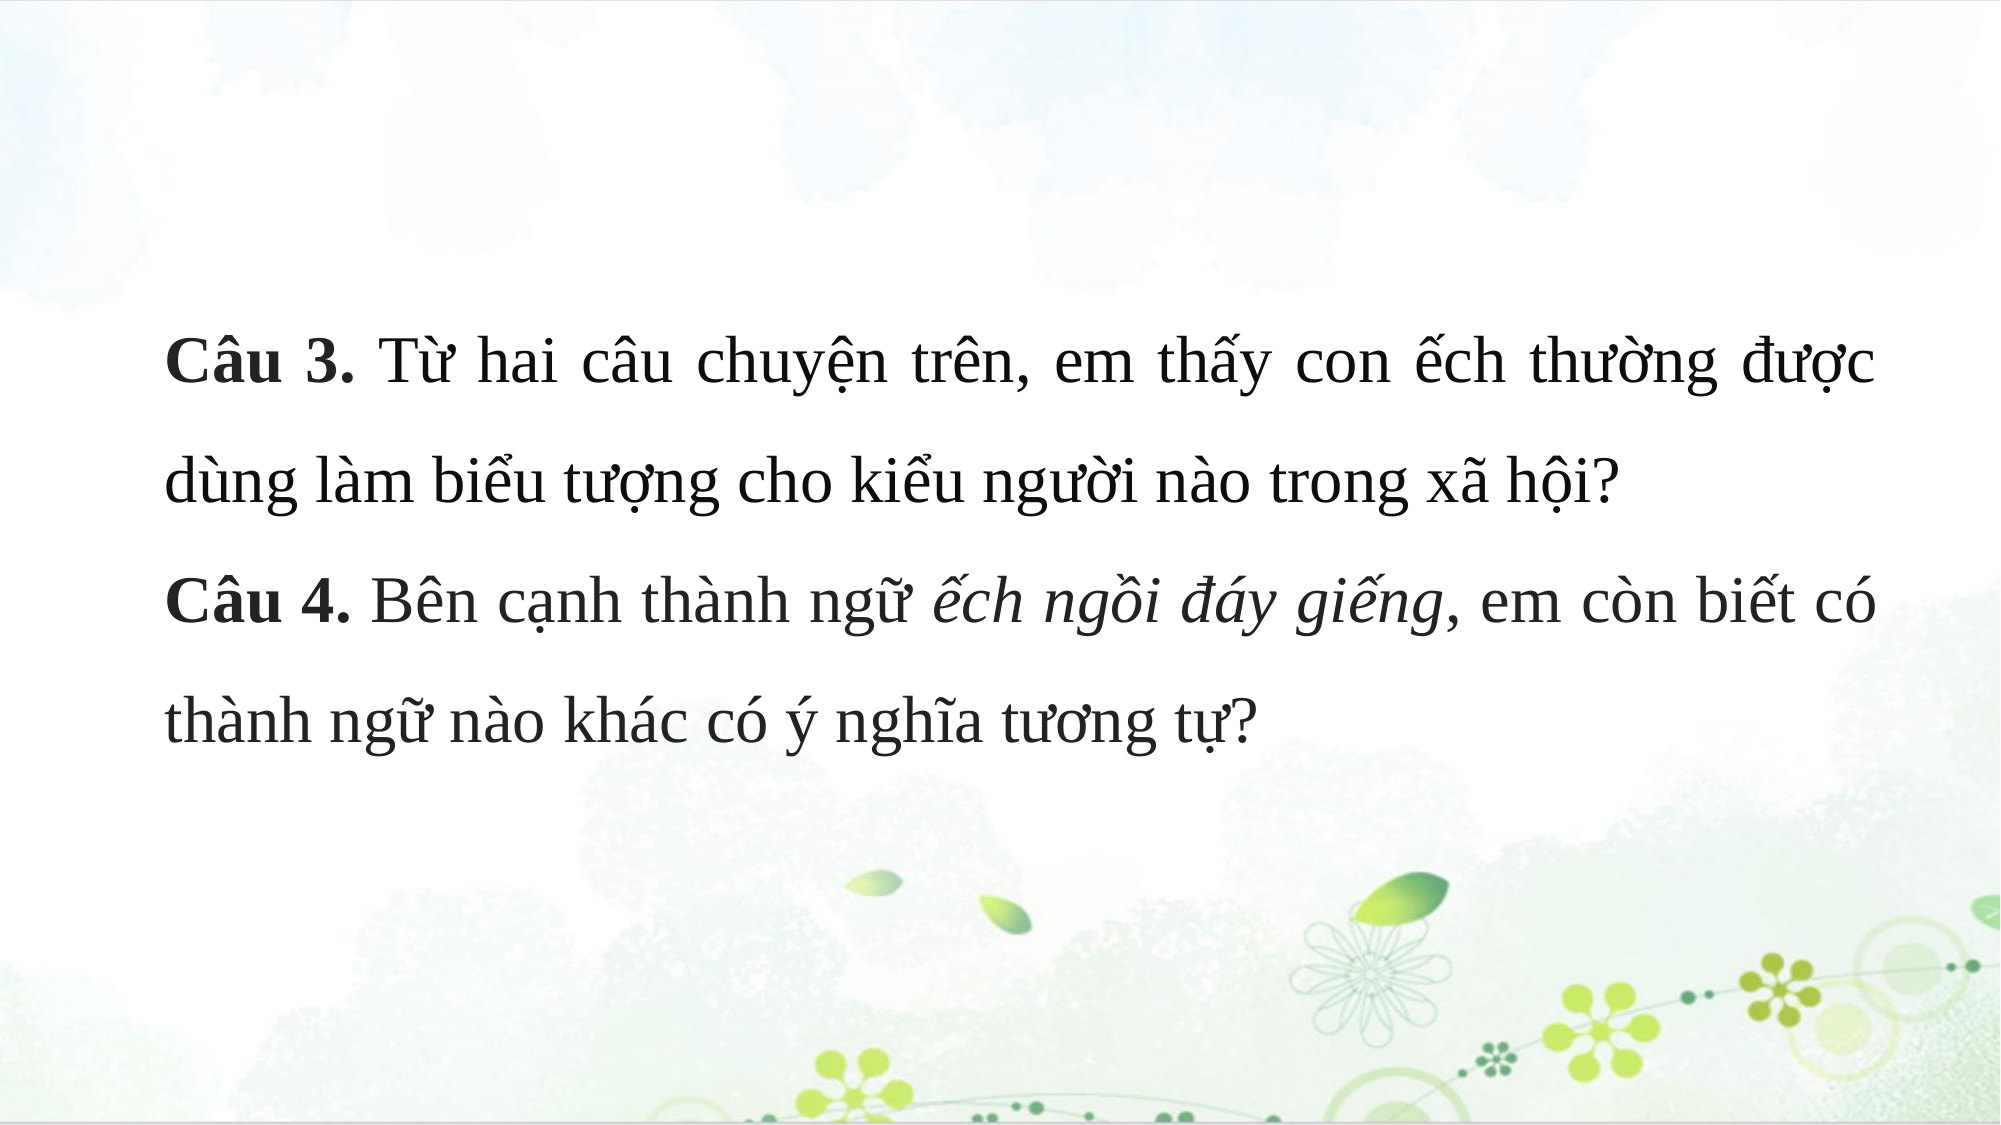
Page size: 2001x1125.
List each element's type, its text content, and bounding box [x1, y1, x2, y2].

text_box Câu 3. Từ hai câu chuyện trên, em thấy con ếch thường được dùng làm biểu tượng cho kiểu người nào trong xã hội? Câu 4. Bên cạnh thành ngữ ếch ngồi đáy giếng, em còn biết có thành ngữ nào khác có ý nghĩa tương tự? [149, 268, 1894, 764]
picture [0, 0, 2001, 1125]
